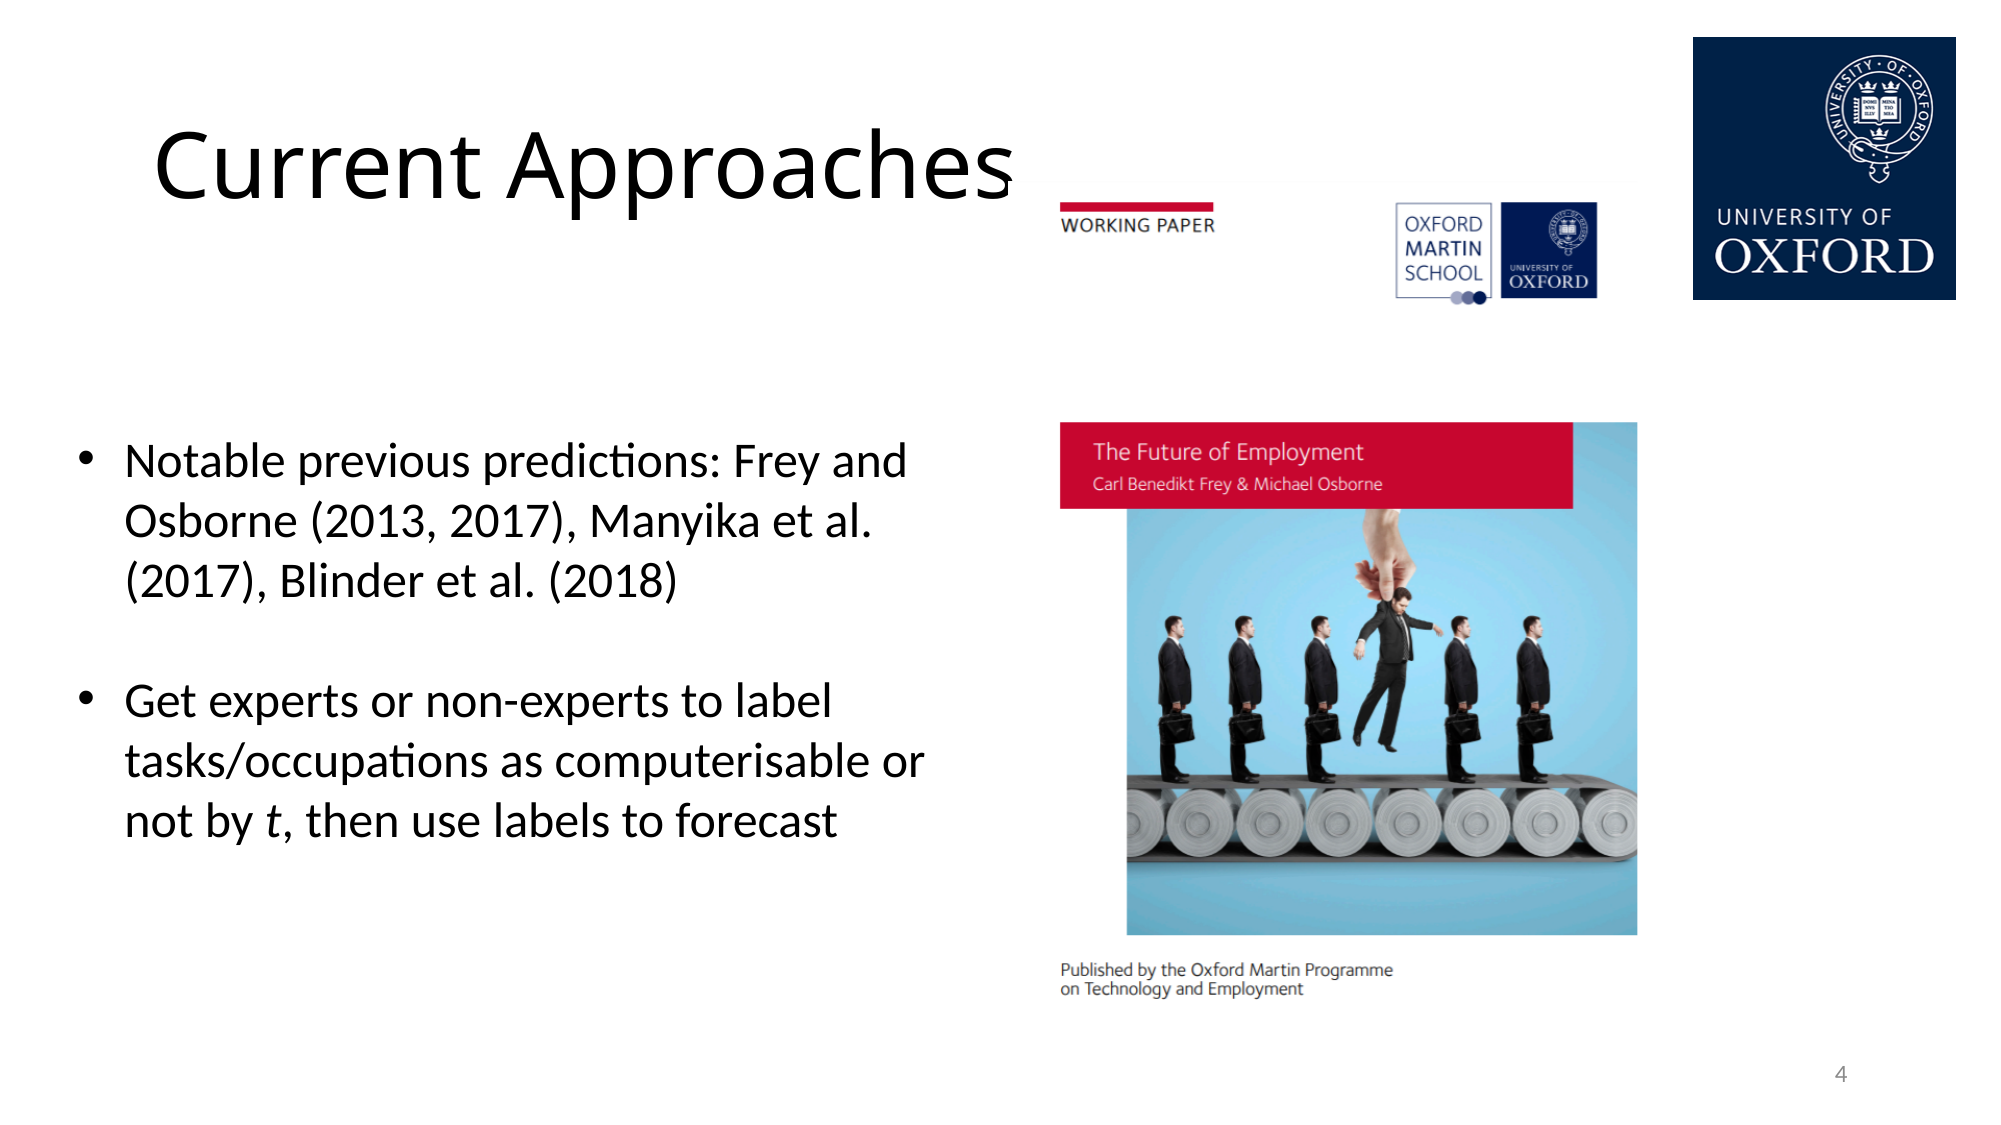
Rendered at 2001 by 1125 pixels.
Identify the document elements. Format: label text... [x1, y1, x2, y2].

title Current Approaches [137, 59, 1863, 278]
slide_number 4 [1412, 1042, 1863, 1103]
picture [1693, 37, 1956, 300]
picture [1008, 180, 1638, 1043]
text_box Notable previous predictions: Frey and Osborne (2013, 2017), Manyika et al. (2017), Blinder et al. (2018) Get experts or non-experts to label tasks/occupations as computerisable or not by t, then use labels to forecast [62, 420, 992, 915]
